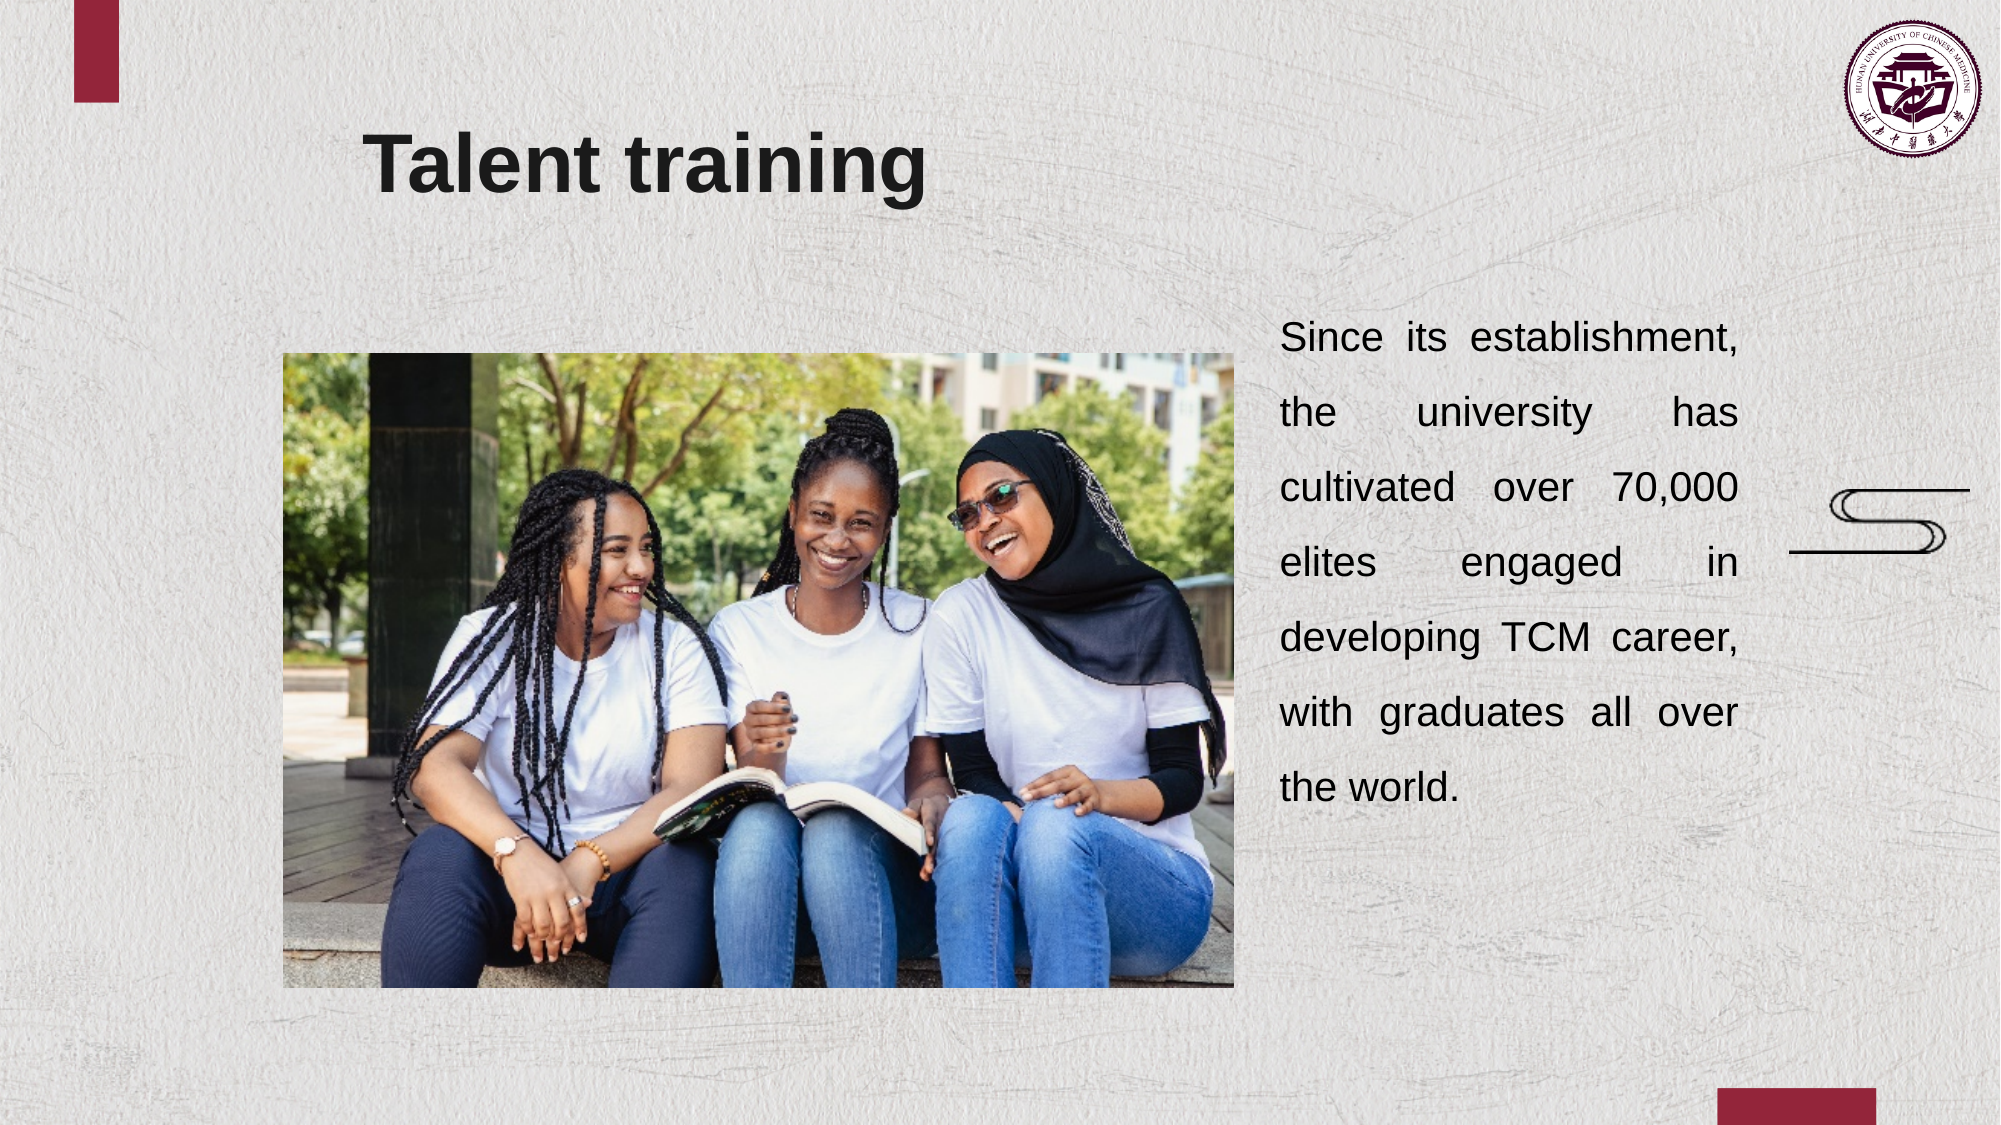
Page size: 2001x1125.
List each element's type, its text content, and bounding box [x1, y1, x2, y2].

text_box Since its establishment, the university has cultivated over 70,000 elites engaged in developing TCM career, with graduates all over the world. [1264, 277, 1754, 818]
text_box Talent training [348, 101, 1132, 217]
picture [0, 0, 2001, 1125]
